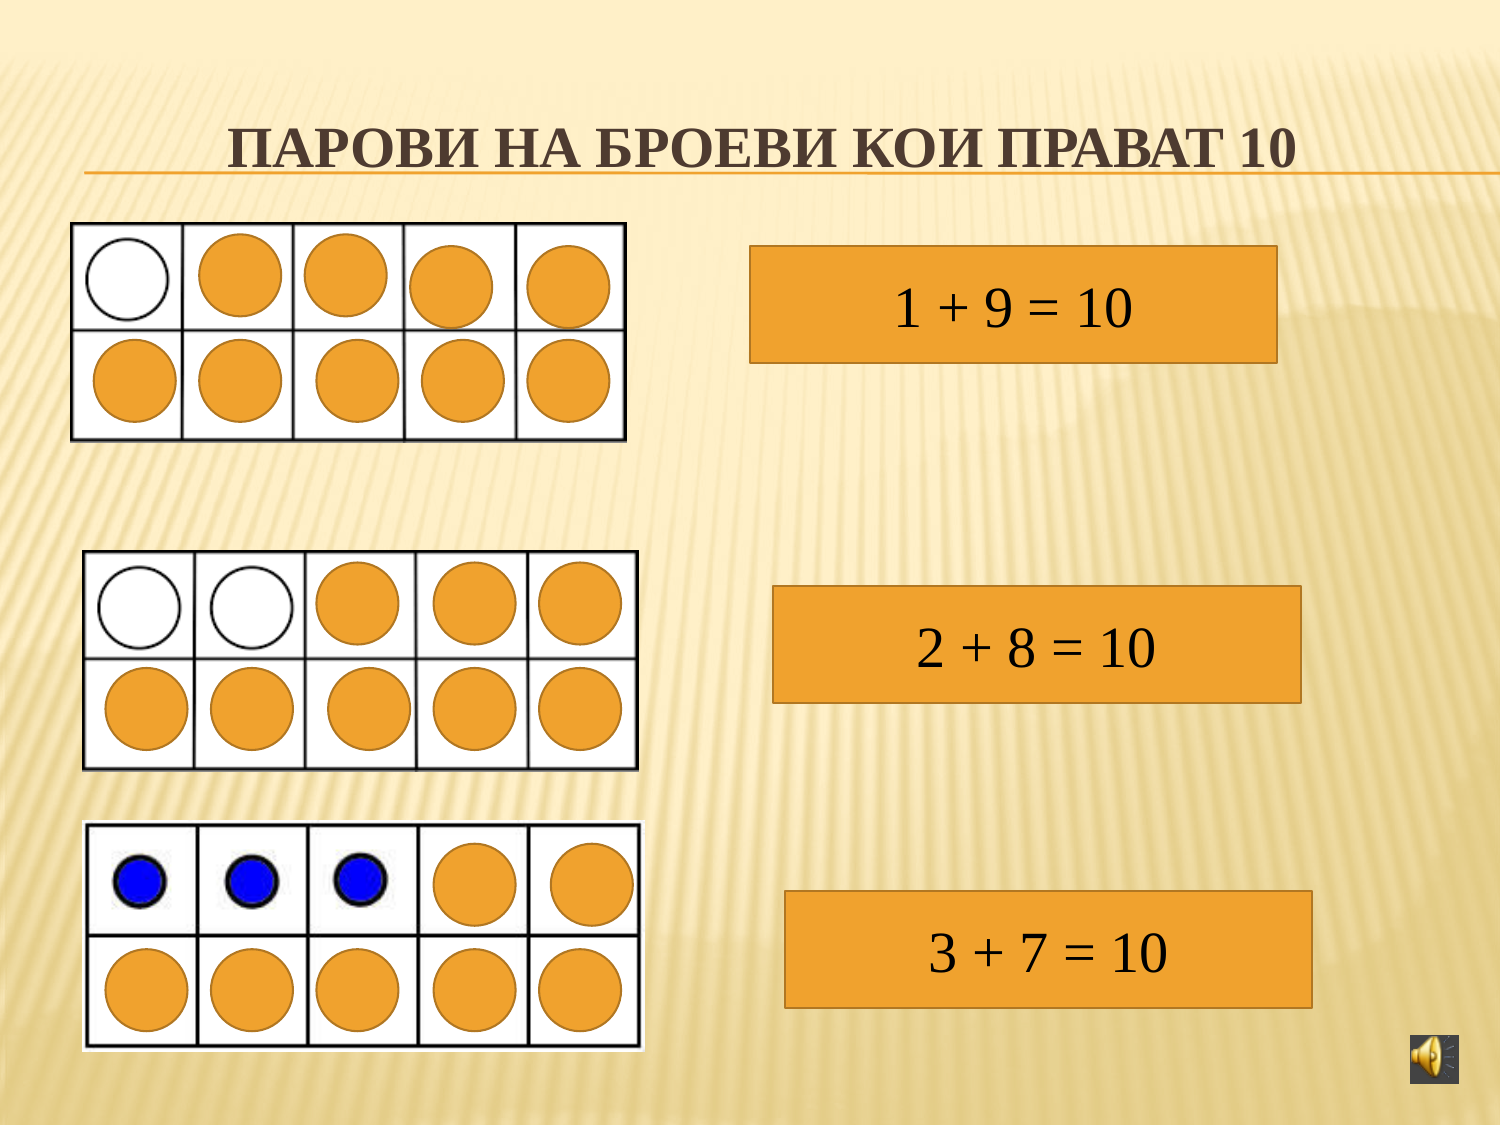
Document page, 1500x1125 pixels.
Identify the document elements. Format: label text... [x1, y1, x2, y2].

picture [81, 820, 645, 1053]
text_box 1 + 9 = 10 [749, 245, 1278, 364]
text_box 2 + 8 = 10 [772, 585, 1302, 704]
title Парови на броеви кои прават 10 [50, 75, 1475, 213]
picture [81, 550, 639, 772]
picture [1409, 1034, 1460, 1085]
text_box 3 + 7 = 10 [784, 890, 1313, 1009]
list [70, 222, 627, 444]
